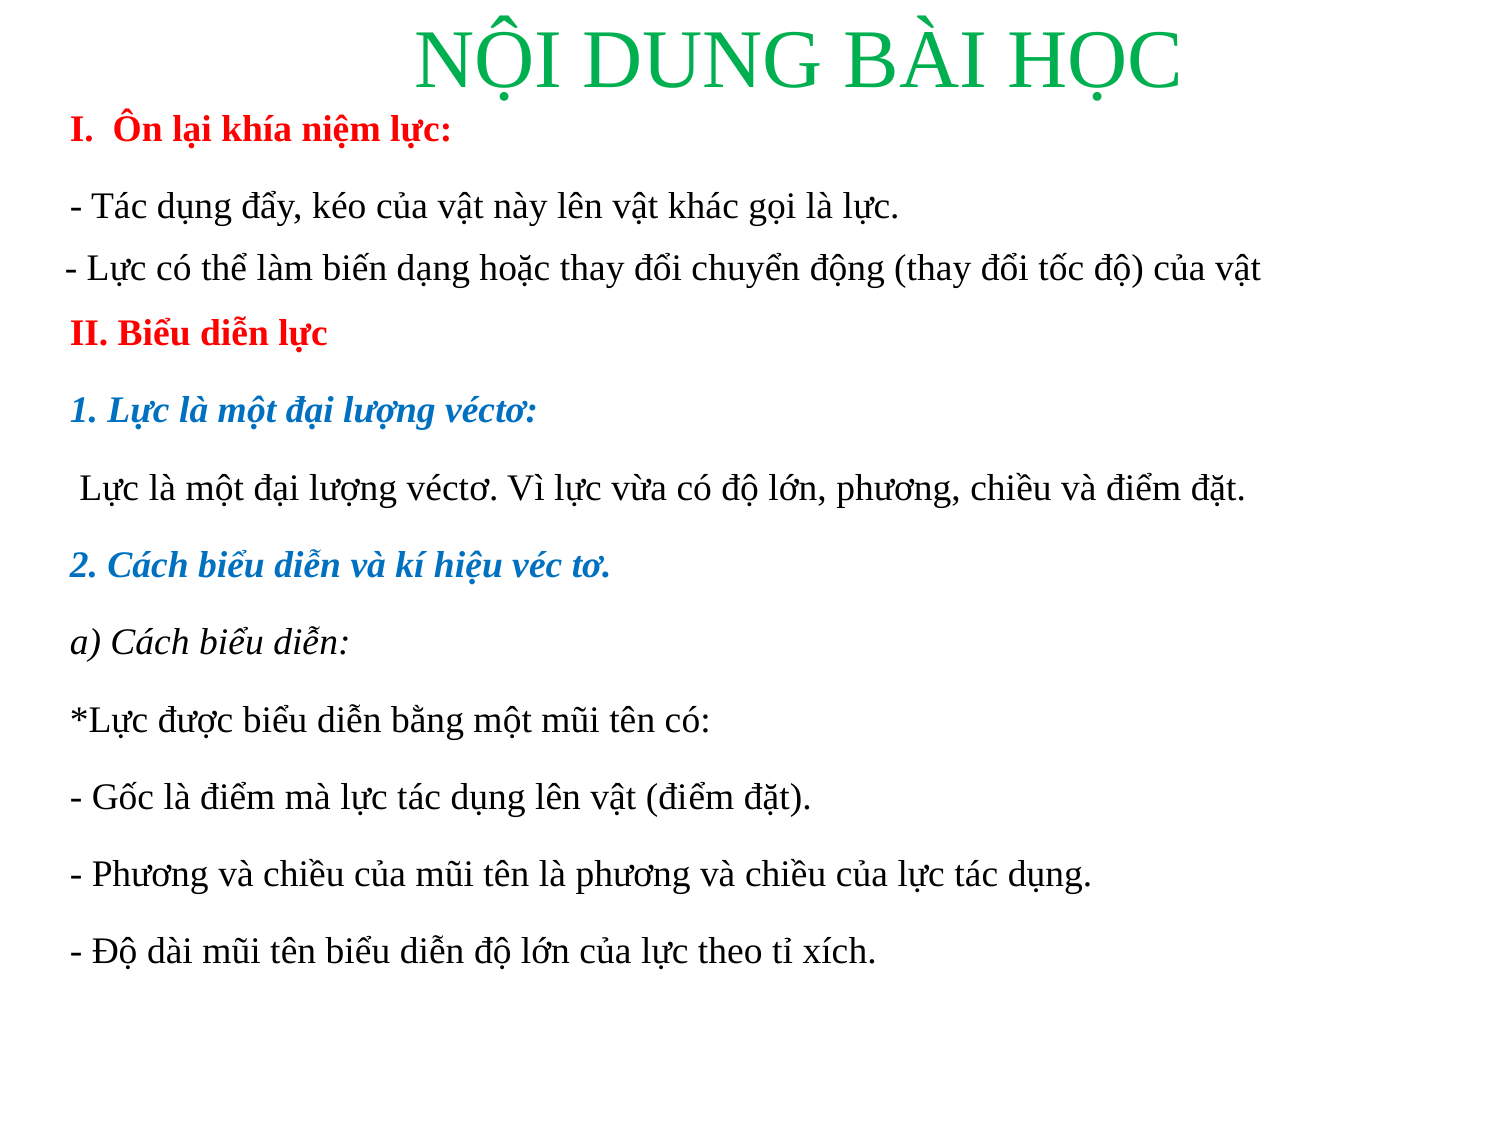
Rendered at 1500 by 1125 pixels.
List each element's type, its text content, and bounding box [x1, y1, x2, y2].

text_box NỘI DUNG BÀI HỌC [399, 0, 1375, 93]
text_box II. Biểu diễn lực 1. Lực là một đại lượng véctơ: Lực là một đại lượng véctơ. Vì lực vừa có độ lớn, phương, chiều và điểm đặt. 2. Cách biểu diễn và kí hiệu véc tơ. a) Cách biểu diễn: *Lực được biểu diễn bằng một mũi tên có: - Gốc là điểm mà lực tác dụng lên vật (điểm đặt). - Phương và chiều của mũi tên là phương và chiều của lực tác dụng. - Độ dài mũi tên biểu diễn độ lớn của lực theo tỉ xích. [50, 297, 1350, 979]
text_box I. Ôn lại khía niệm lực: - Tác dụng đẩy, kéo của vật này lên vật khác gọi là lực. - Lực có thể làm biến dạng hoặc thay đổi chuyển động (thay đổi tốc độ) của vật [50, 93, 1438, 296]
